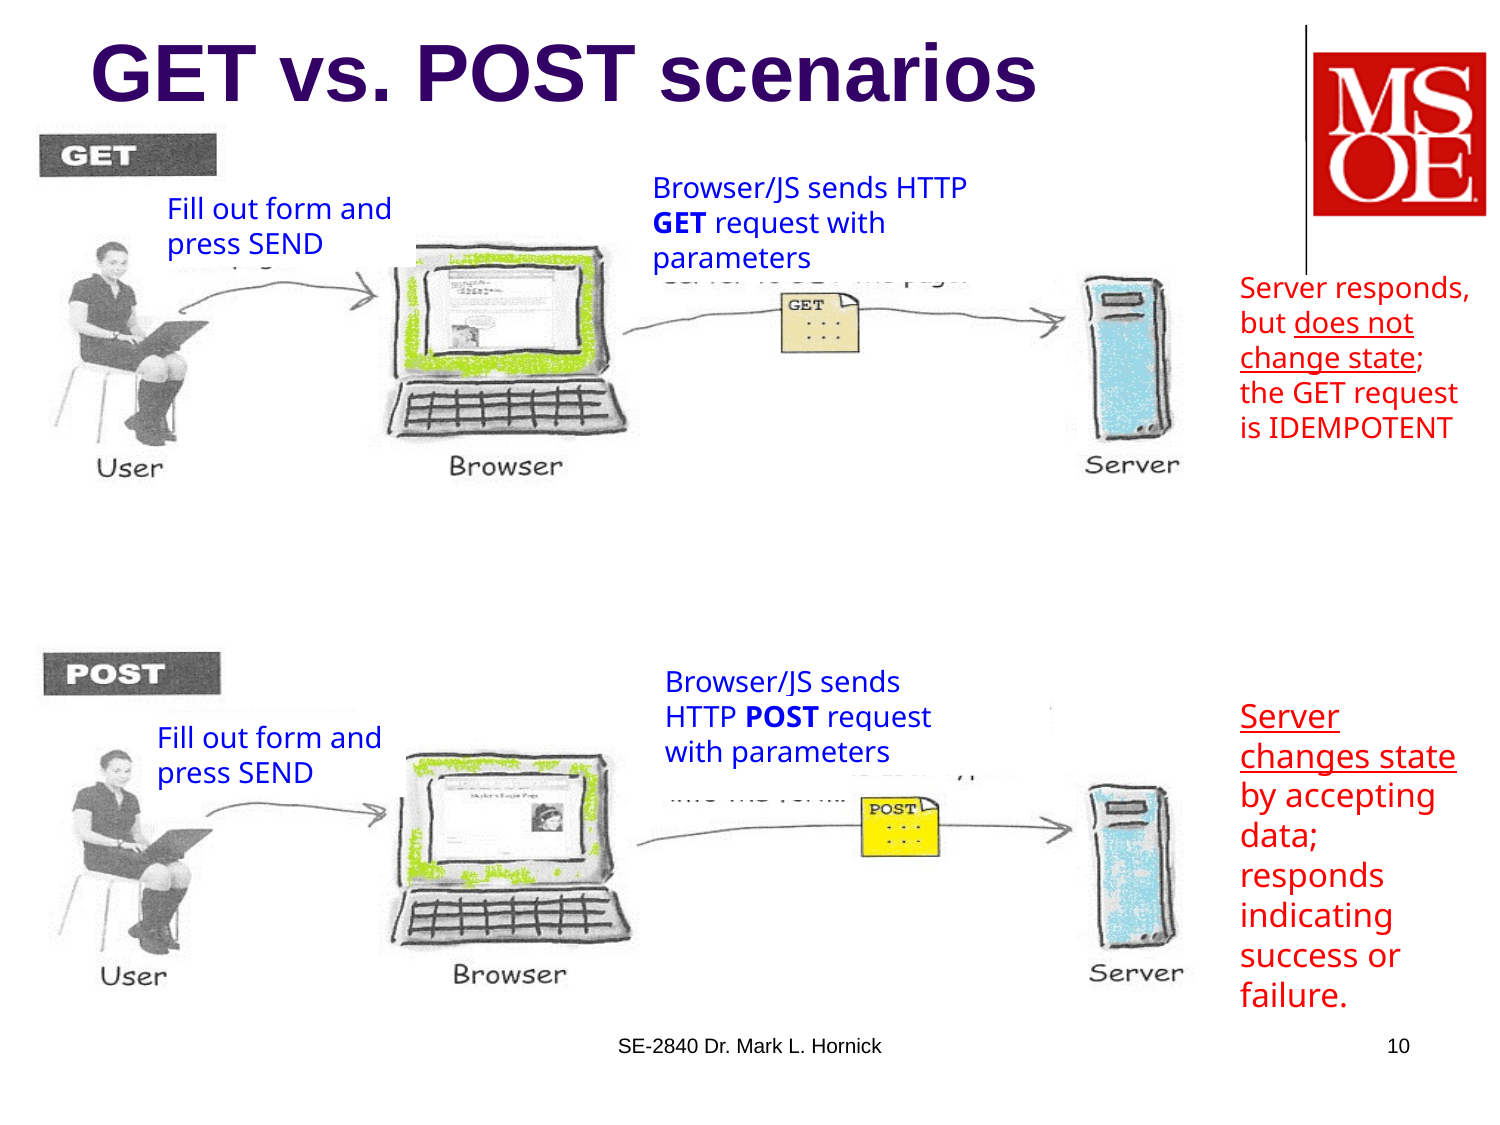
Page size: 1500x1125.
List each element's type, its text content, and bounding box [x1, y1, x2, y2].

picture [13, 104, 1227, 1001]
slide_number 10 [1074, 1024, 1426, 1101]
text_box Server changes state by accepting data; responds indicating success or failure. [1224, 687, 1487, 1022]
title GET vs. POST scenarios [74, 19, 1313, 126]
picture [1312, 37, 1488, 232]
footer SE-2840 Dr. Mark L. Hornick [512, 1024, 988, 1101]
text_box Server responds, but does not change state; the GET request is IDEMPOTENT [1232, 262, 1488, 452]
